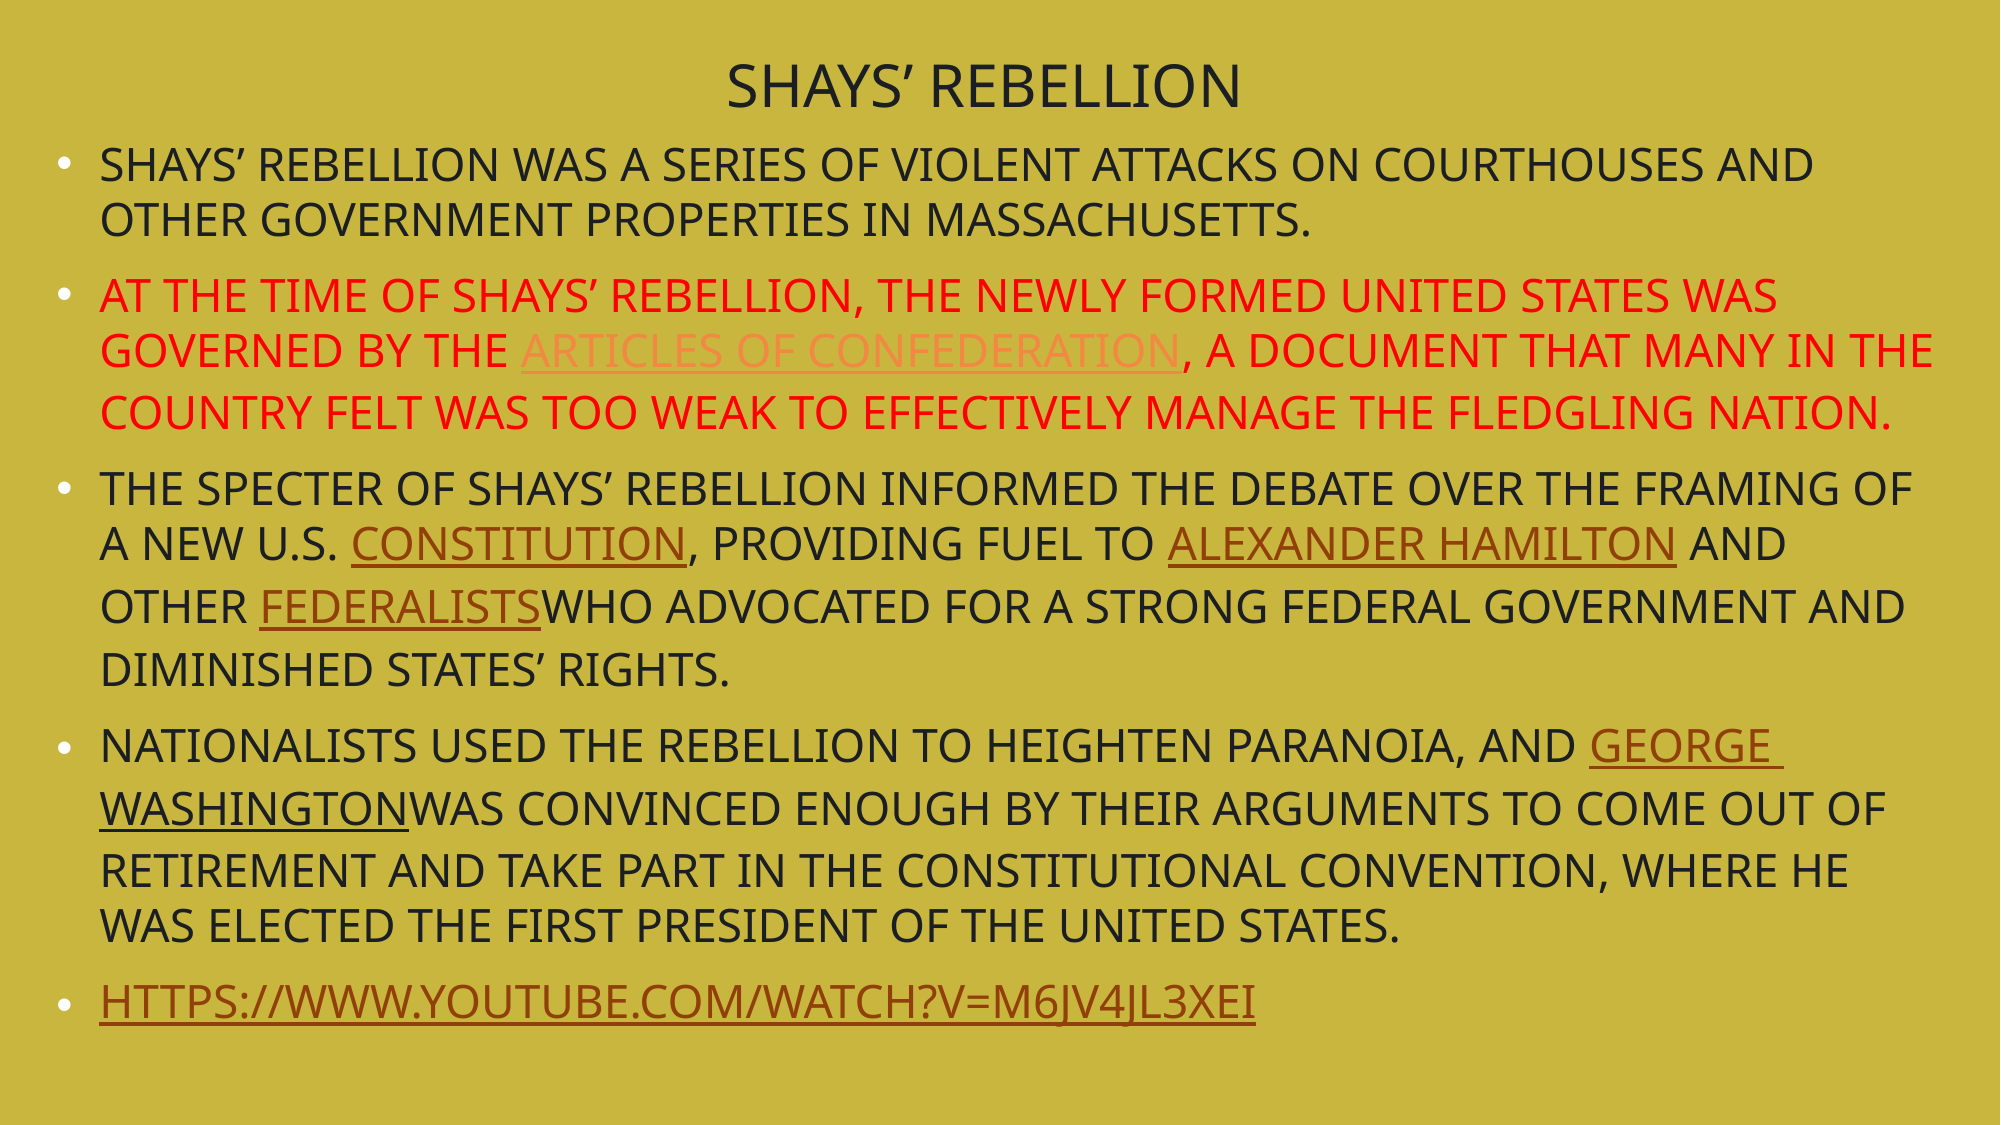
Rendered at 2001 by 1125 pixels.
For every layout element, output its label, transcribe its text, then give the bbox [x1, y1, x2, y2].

title Shays’ Rebellion [18, 40, 1952, 128]
list Shays’ Rebellion was a series of violent attacks on courthouses and other government properties in Massachusetts. At the time of Shays’ Rebellion, the newly formed United States was governed by the Articles of Confederation, a document that many in the country felt was too weak to effectively manage the fledgling nation. The specter of Shays’ Rebellion informed the debate over the framing of a new U.S. Constitution, providing fuel to Alexander Hamilton and other Federalistswho advocated for a strong federal government and diminished states’ rights. Nationalists used the rebellion to heighten paranoia, and George Washingtonwas convinced enough by their arguments to come out of retirement and take part in the Constitutional Convention, where he was elected the first president of the United States. https://www.youtube.com/watch?v=M6JV4JL3xeI [41, 127, 1952, 1090]
